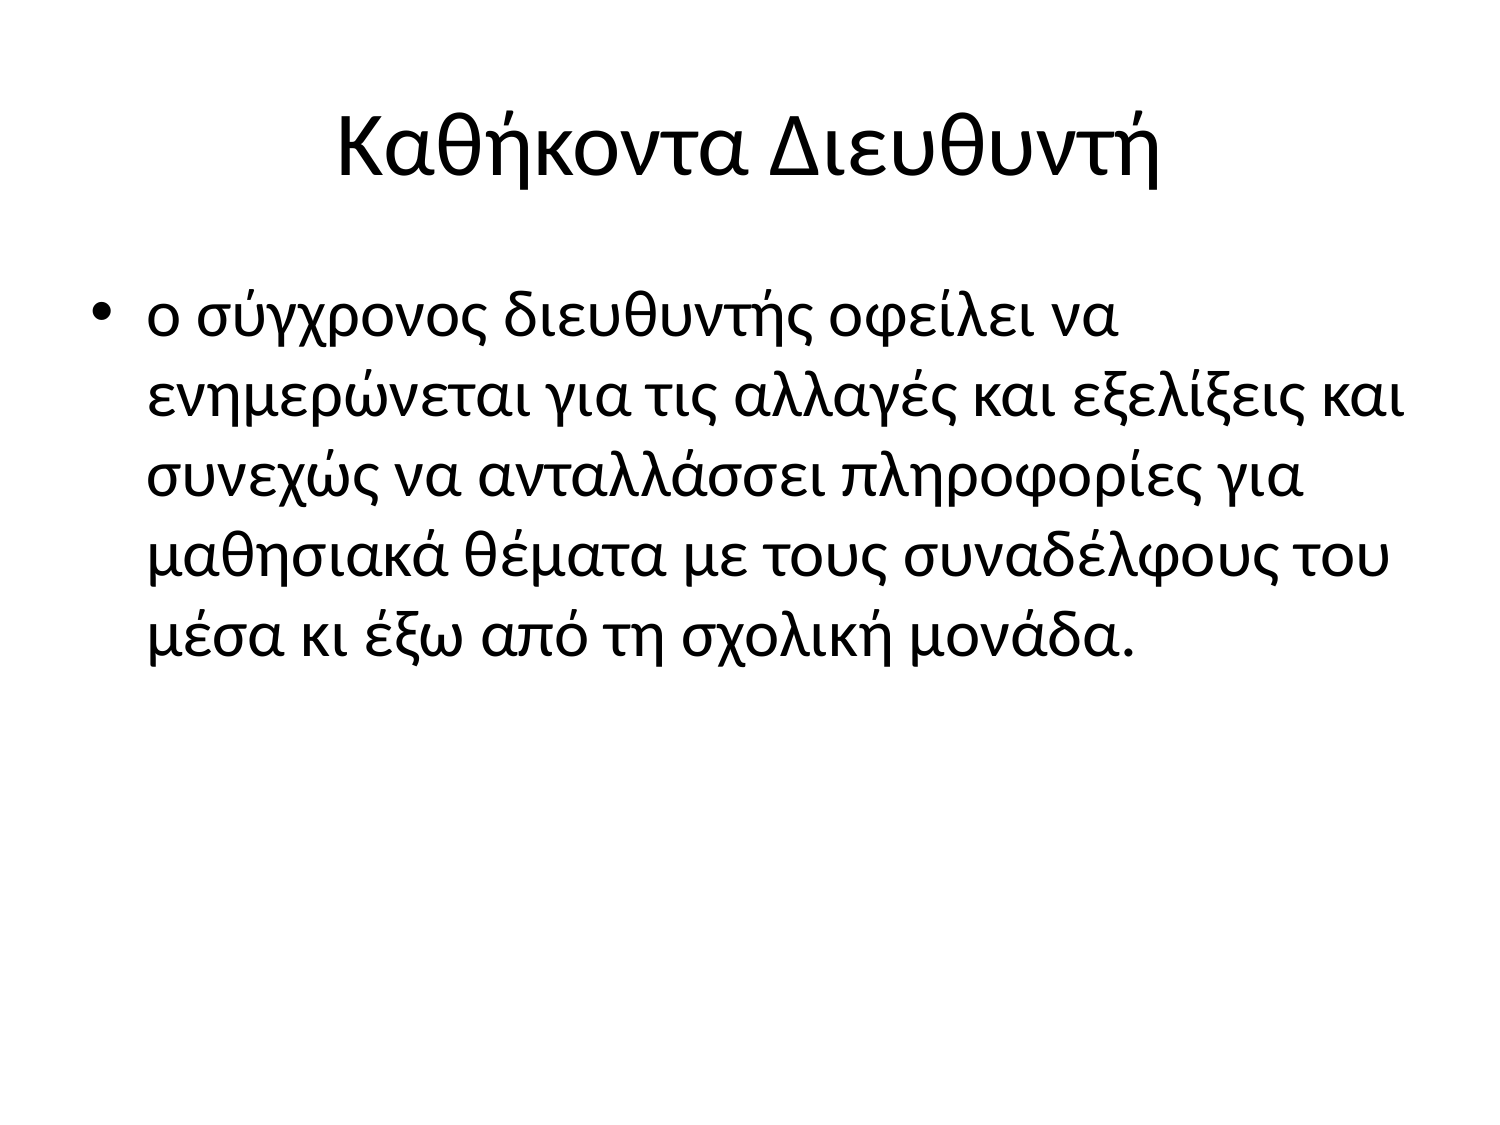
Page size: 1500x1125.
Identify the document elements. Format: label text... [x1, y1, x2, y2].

title Καθήκοντα Διευθυντή [75, 45, 1425, 233]
list ο σύγχρονος διευθυντής οφείλει να ενημερώνεται για τις αλλαγές και εξελίξεις και συνεχώς να ανταλλάσσει πληροφορίες για μαθησιακά θέματα με τους συναδέλφους του μέσα κι έξω από τη σχολική μονάδα. [75, 262, 1425, 1005]
